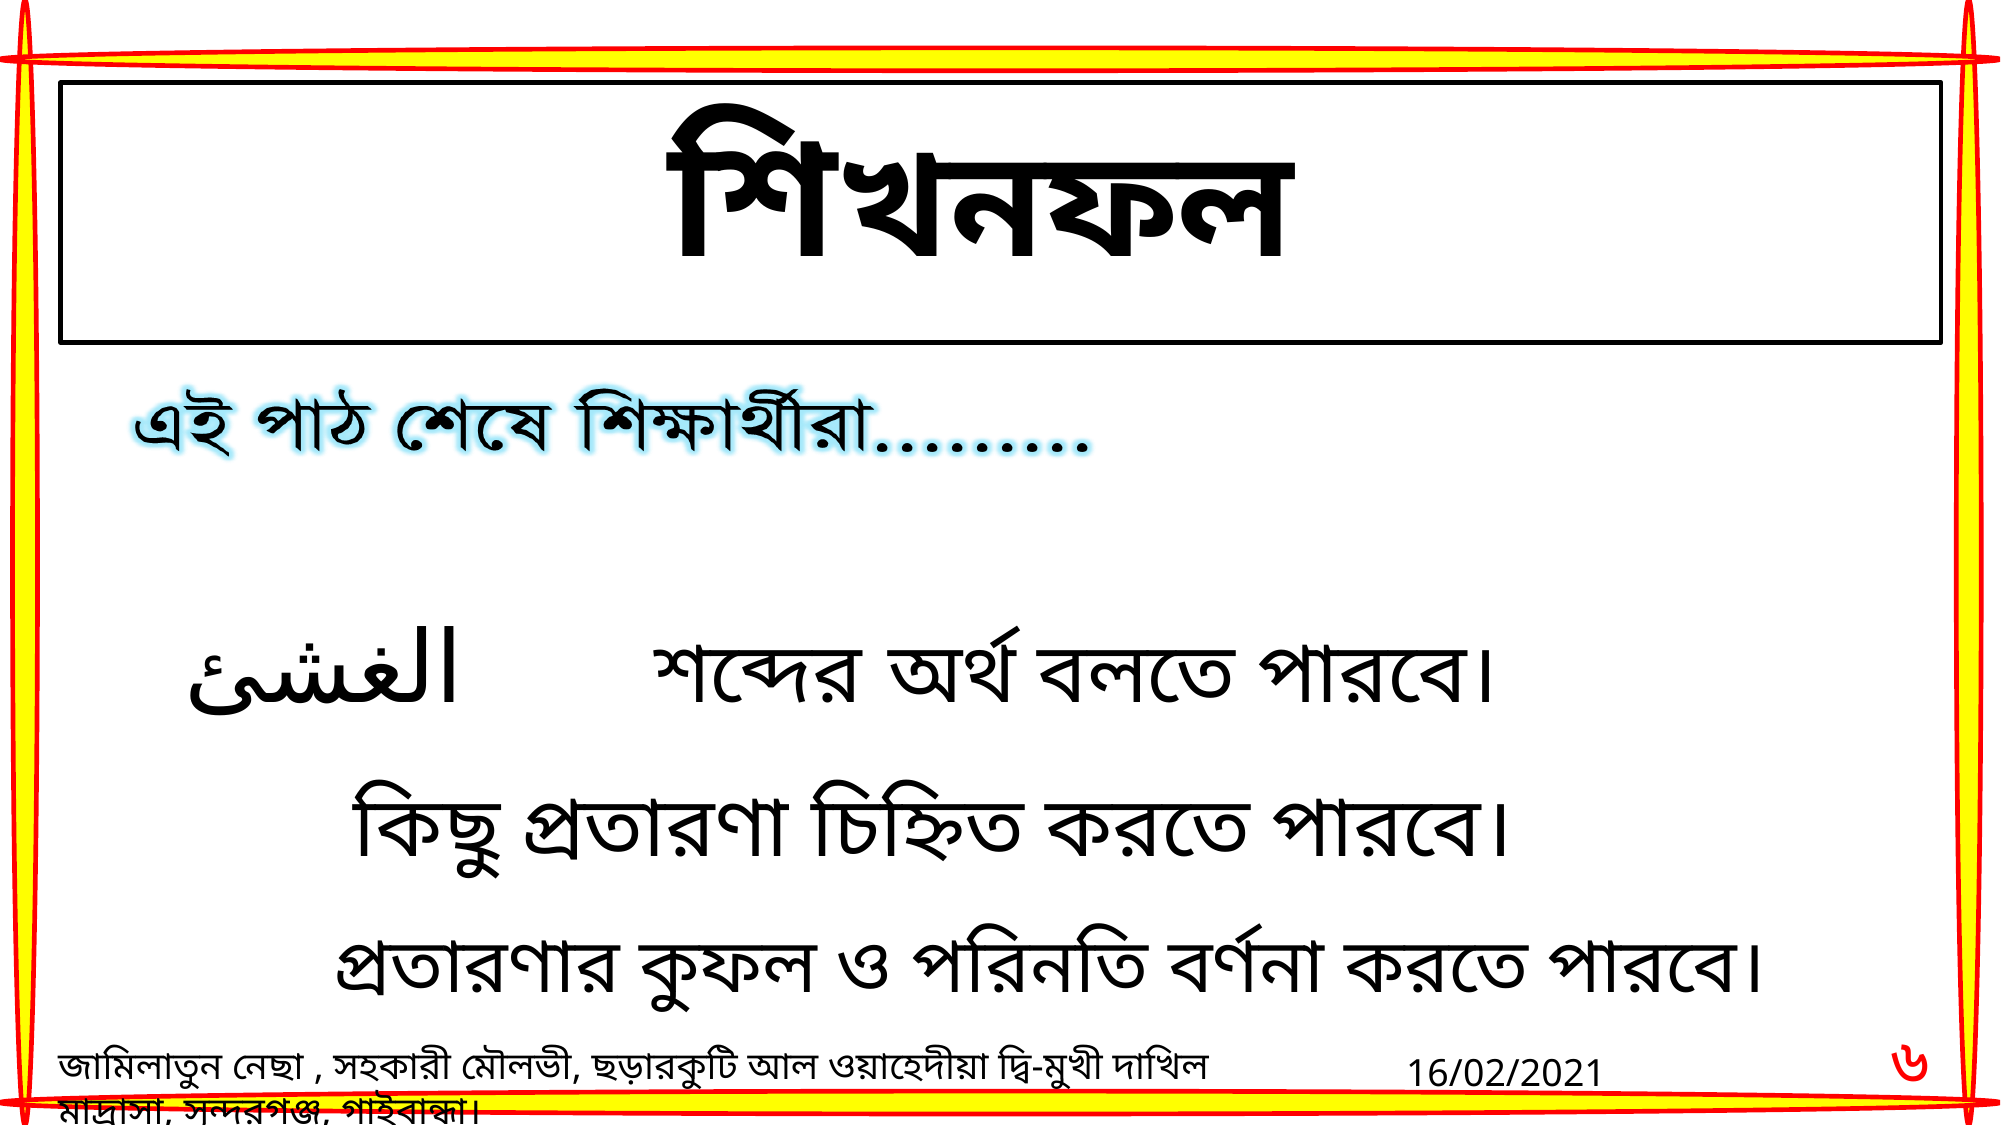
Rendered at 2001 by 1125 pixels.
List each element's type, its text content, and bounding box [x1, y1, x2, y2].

picture [60, 345, 1168, 536]
text_box الغشئ শব্দের অর্থ বলতে পারবে। কিছু প্রতারণা চিহ্নিত করতে পারবে। প্রতারণার কুফল ও পরিনতি বর্ণনা করতে পারবে। [144, 535, 1847, 1016]
text_box জামিলাতুন নেছা , সহকারী মৌলভী, ছড়ারকুটি আল ওয়াহেদীয়া ‍দ্বি-মুখী দাখিল মাদ্রাসা, সুন্দরগঞ্জ, গাইবান্ধা। [43, 1034, 1281, 1125]
text_box ৬ [1876, 1010, 1970, 1106]
text_box 16/02/2021 [1391, 1041, 1633, 1101]
text_box শিখনফল [60, 82, 1942, 343]
